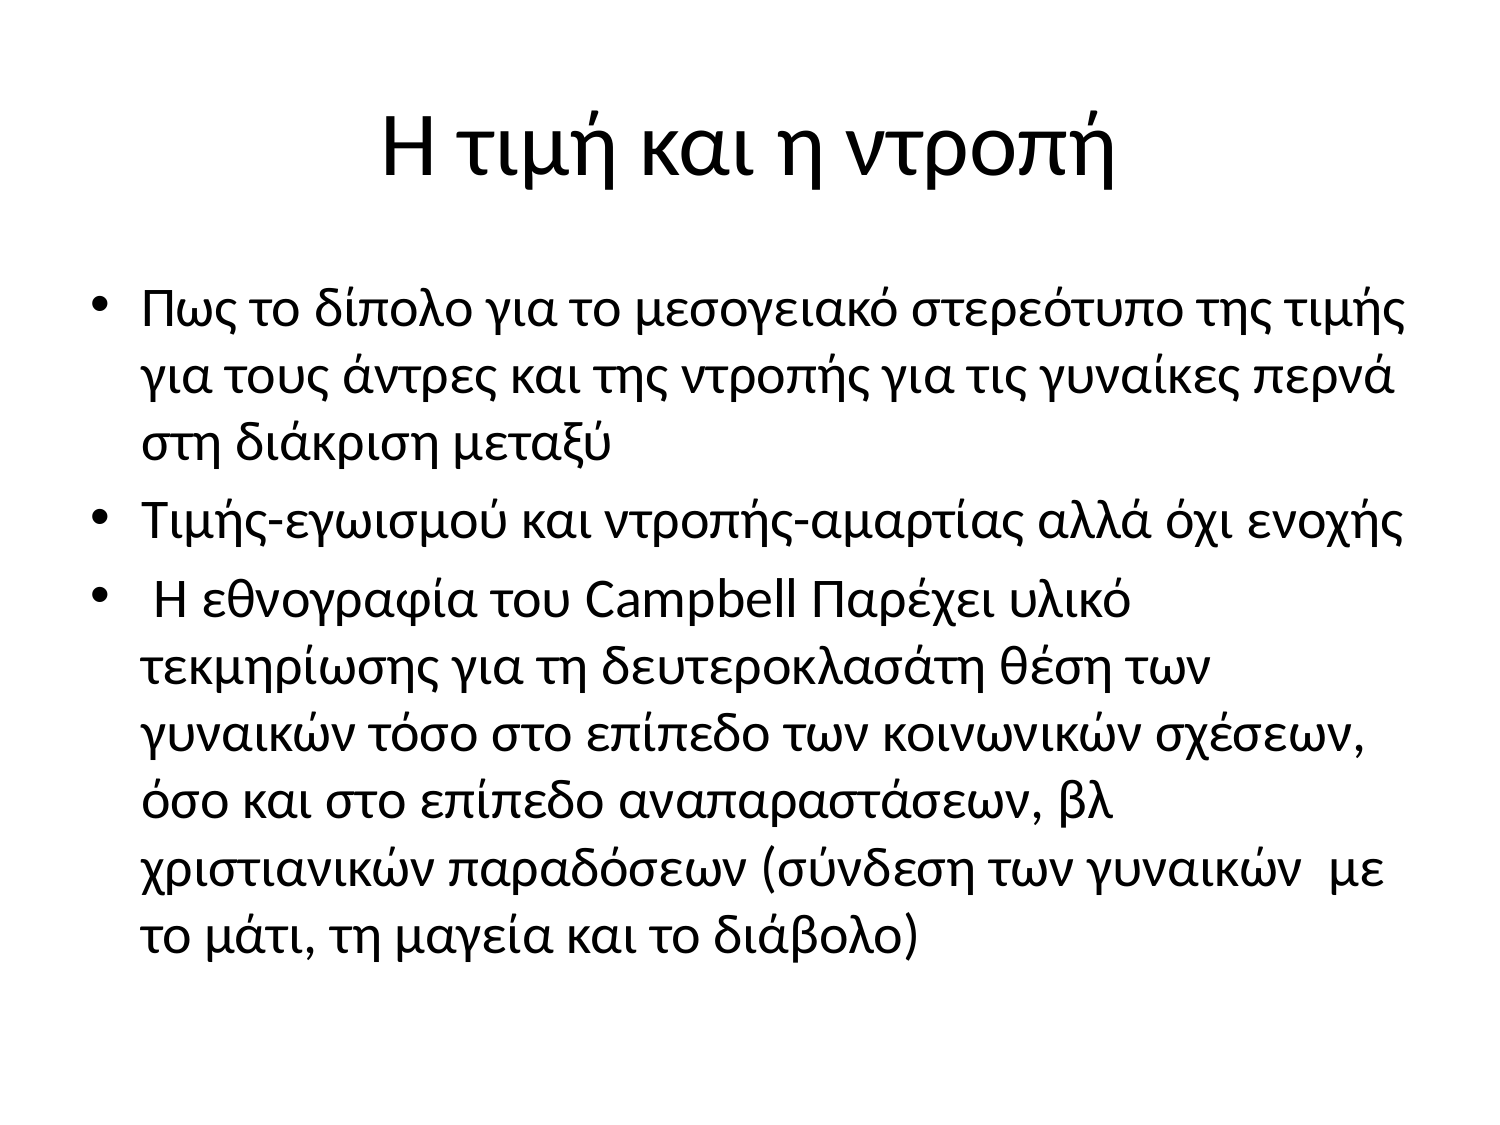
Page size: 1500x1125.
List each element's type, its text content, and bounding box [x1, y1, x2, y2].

list Πως το δίπολο για το μεσογειακό στερεότυπο της τιμής για τους άντρες και της ντροπής για τις γυναίκες περνά στη διάκριση μεταξύ Τιμής-εγωισμού και ντροπής-αμαρτίας αλλά όχι ενοχής Η εθνογραφία του Campbell Παρέχει υλικό τεκμηρίωσης για τη δευτεροκλασάτη θέση των γυναικών τόσο στο επίπεδο των κοινωνικών σχέσεων, όσο και στο επίπεδο αναπαραστάσεων, βλ χριστιανικών παραδόσεων (σύνδεση των γυναικών με το μάτι, τη μαγεία και το διάβολο) [75, 262, 1425, 1005]
title Η τιμή και η ντροπή [75, 45, 1425, 233]
